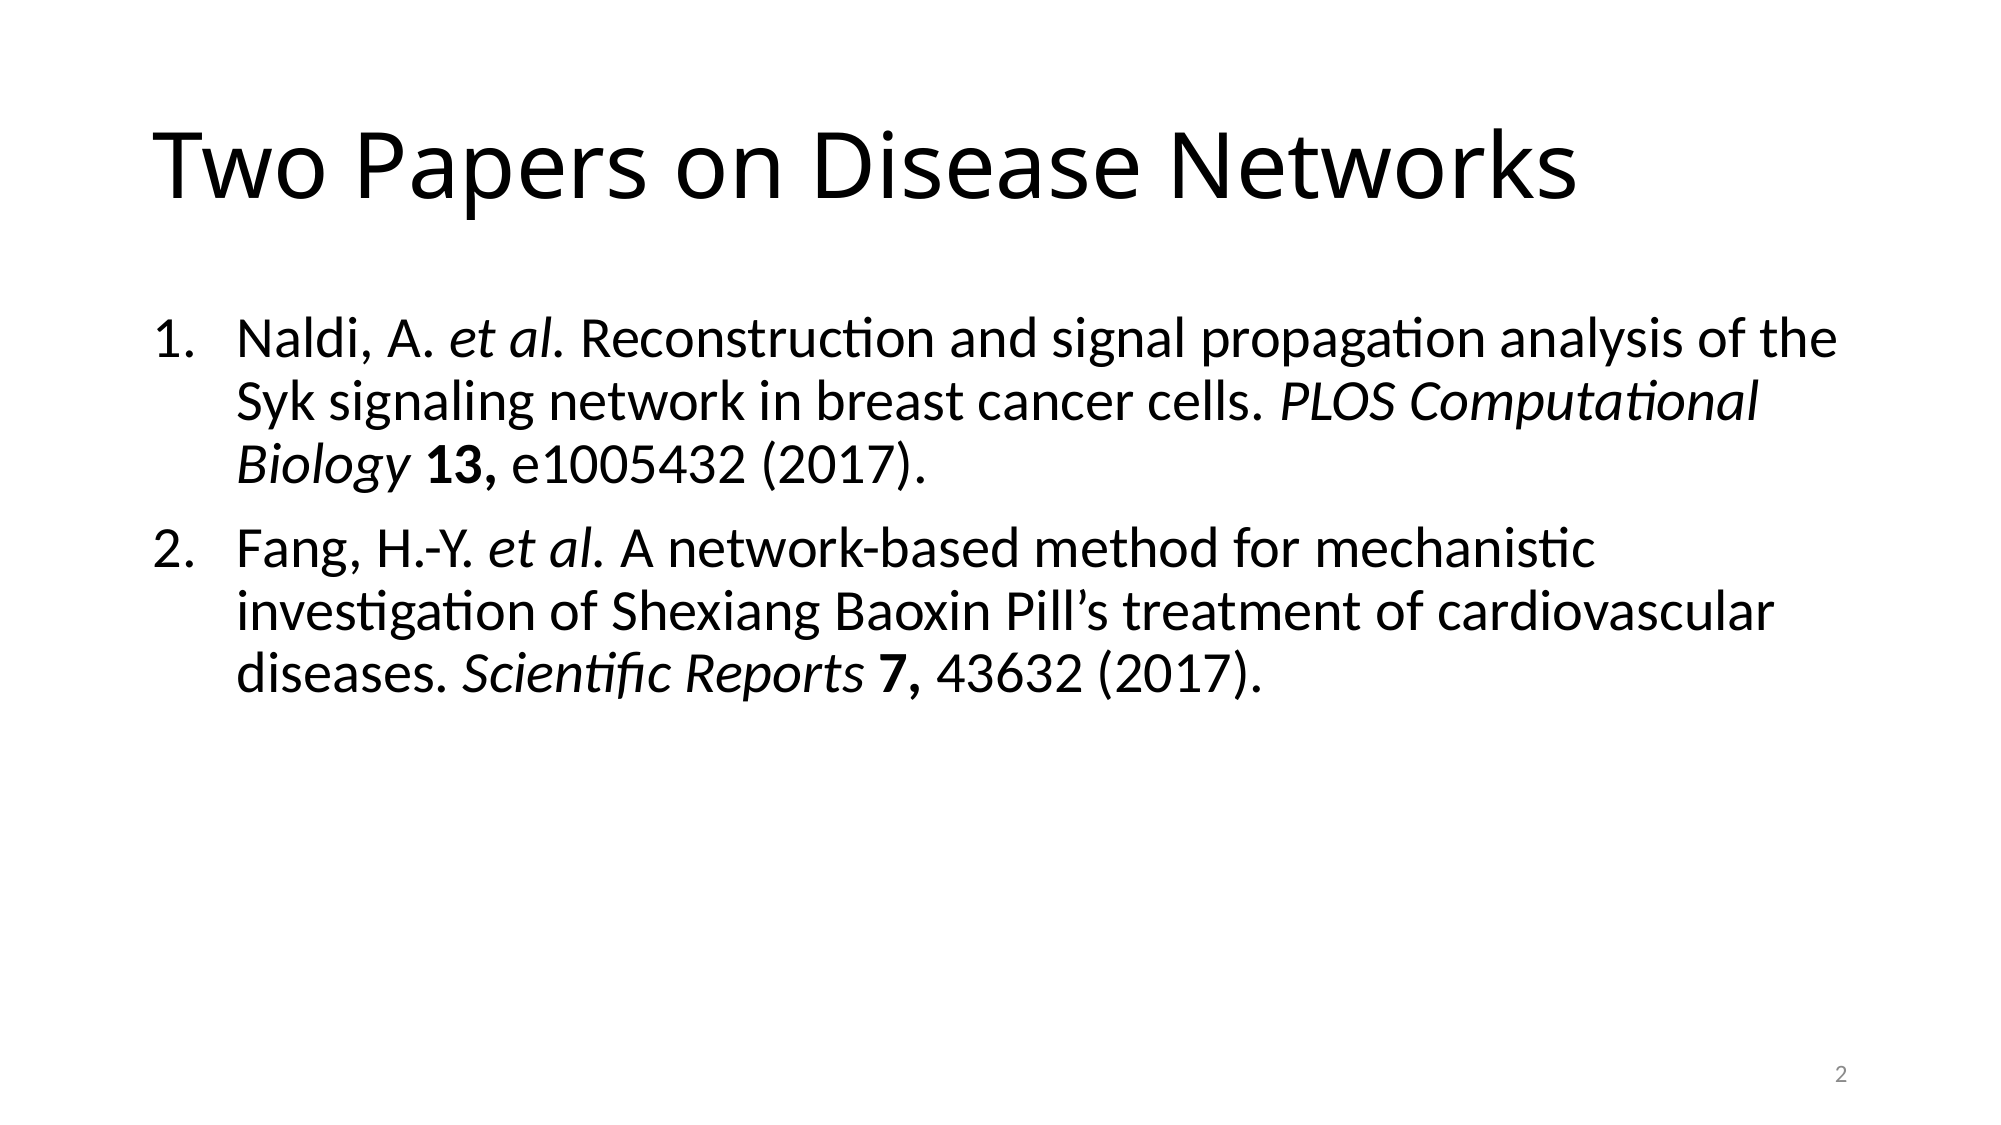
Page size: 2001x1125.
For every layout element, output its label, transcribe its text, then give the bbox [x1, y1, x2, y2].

title Two Papers on Disease Networks [137, 59, 1863, 278]
slide_number 2 [1412, 1042, 1863, 1103]
list Naldi, A. et al. Reconstruction and signal propagation analysis of the Syk signaling network in breast cancer cells. PLOS Computational Biology 13, e1005432 (2017). Fang, H.-Y. et al. A network-based method for mechanistic investigation of Shexiang Baoxin Pill’s treatment of cardiovascular diseases. Scientific Reports 7, 43632 (2017). [137, 299, 1863, 1014]
